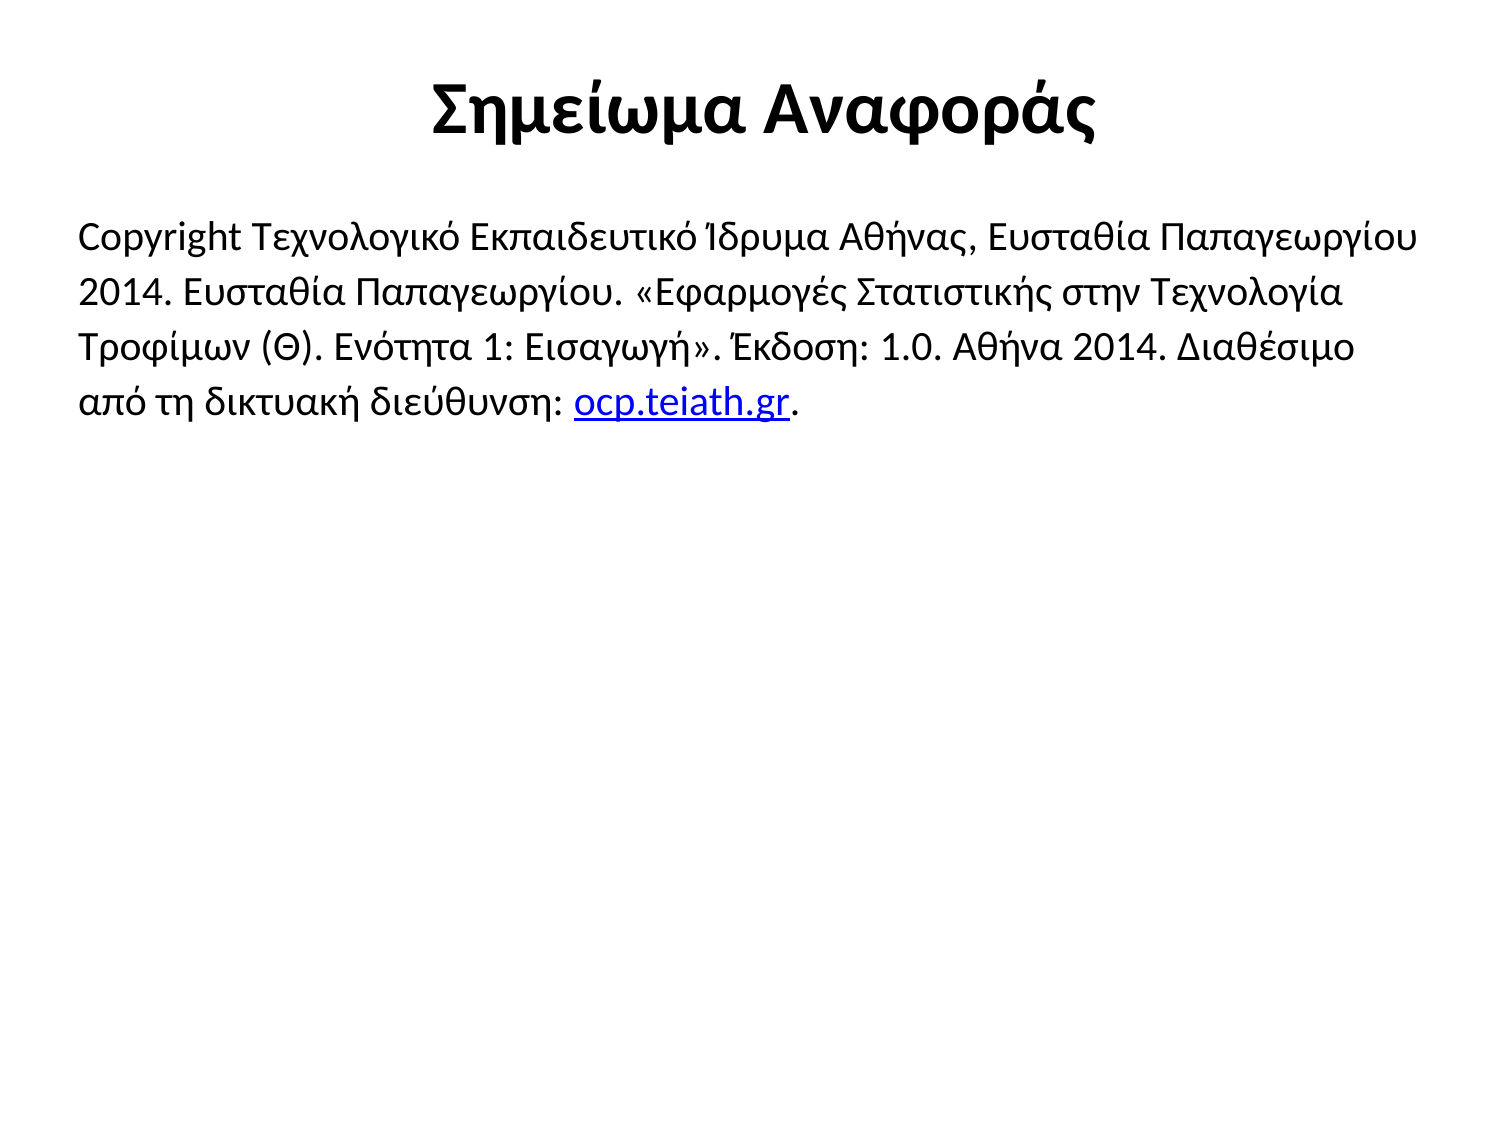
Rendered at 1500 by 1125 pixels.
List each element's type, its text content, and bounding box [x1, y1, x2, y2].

title Σημείωμα Αναφοράς [0, 0, 1500, 209]
list Copyright Τεχνολογικό Εκπαιδευτικό Ίδρυμα Αθήνας, Ευσταθία Παπαγεωργίου 2014. Ευσταθία Παπαγεωργίου. «Εφαρμογές Στατιστικής στην Τεχνολογία Τροφίμων (Θ). Ενότητα 1: Εισαγωγή». Έκδοση: 1.0. Αθήνα 2014. Διαθέσιμο από τη δικτυακή διεύθυνση: ocp.teiath.gr. [63, 196, 1436, 1024]
